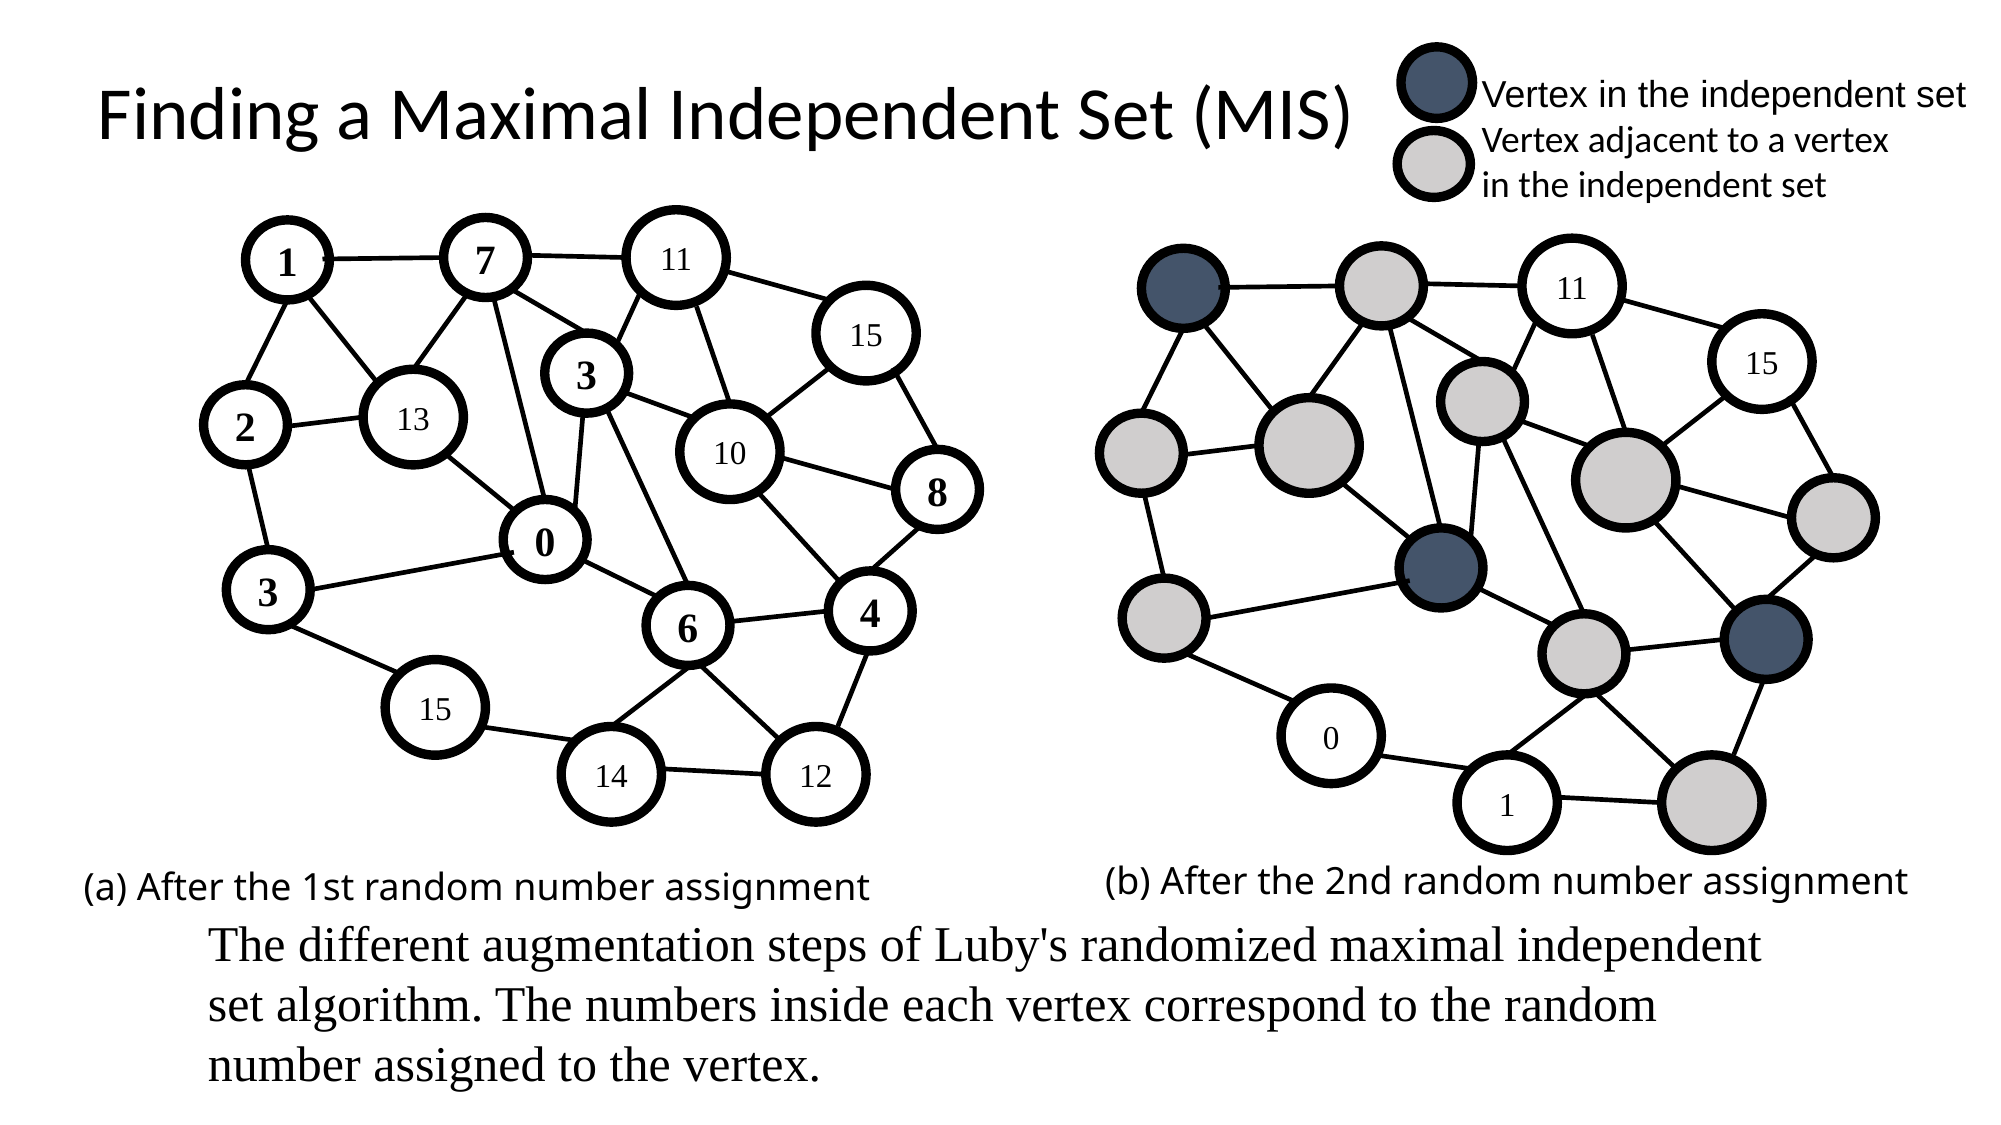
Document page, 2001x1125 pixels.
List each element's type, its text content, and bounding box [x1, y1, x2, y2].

text_box 1 [1456, 753, 1559, 849]
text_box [247, 462, 269, 550]
text_box 13 [362, 368, 465, 466]
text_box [1592, 690, 1677, 769]
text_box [605, 406, 688, 586]
text_box 1 [1399, 45, 1474, 120]
text_box (b) After the 2nd random number assignment [1090, 849, 1924, 910]
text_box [1501, 435, 1584, 614]
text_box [1407, 317, 1483, 362]
text_box 10 [688, 402, 782, 501]
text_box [1557, 797, 1662, 803]
text_box 3 [1121, 577, 1207, 660]
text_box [870, 523, 923, 571]
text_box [1521, 421, 1591, 447]
text_box 4 [1723, 598, 1810, 681]
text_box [574, 412, 584, 512]
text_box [1184, 445, 1260, 455]
text_box The different augmentation steps of Luby's randomized maximal independent set algorithm. The numbers inside each vertex correspond to the random number assigned to the vertex. [193, 904, 1829, 1099]
text_box Finding a Maximal Independent Set (MIS) [82, 56, 1370, 162]
text_box 0 [1398, 526, 1485, 610]
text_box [511, 289, 587, 334]
text_box 0 [1280, 686, 1383, 785]
text_box 13 [1258, 396, 1361, 495]
text_box 6 [1540, 612, 1627, 695]
text_box 12 [764, 725, 868, 824]
text_box 15 [384, 658, 487, 757]
text_box 0 [502, 498, 589, 581]
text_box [1470, 440, 1480, 540]
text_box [580, 559, 659, 598]
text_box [1676, 485, 1792, 518]
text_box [1143, 491, 1165, 579]
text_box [1205, 580, 1410, 619]
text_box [1388, 322, 1442, 530]
text_box 7 [1338, 244, 1425, 327]
text_box 3 [546, 332, 630, 415]
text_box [1766, 552, 1819, 600]
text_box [1592, 334, 1626, 433]
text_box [1623, 300, 1723, 328]
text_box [308, 296, 378, 384]
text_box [478, 726, 576, 741]
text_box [661, 768, 766, 775]
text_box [1512, 319, 1537, 374]
text_box 14 [560, 725, 663, 824]
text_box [287, 624, 400, 674]
text_box Vertex in the independent set Vertex adjacent to a vertex in the independent set [1466, 62, 1982, 213]
text_box 6 [645, 584, 732, 667]
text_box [756, 490, 841, 583]
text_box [1204, 324, 1274, 412]
text_box 8 [894, 448, 981, 531]
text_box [1661, 395, 1727, 447]
text_box 4 [827, 569, 914, 653]
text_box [1788, 396, 1834, 478]
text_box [765, 366, 831, 418]
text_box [727, 271, 827, 300]
text_box 15 [1710, 312, 1814, 411]
text_box 15 [814, 284, 918, 382]
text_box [245, 299, 288, 385]
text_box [413, 290, 470, 370]
text_box 12 [1660, 753, 1764, 849]
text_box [616, 291, 641, 345]
text_box (a) After the 1st random number assignment [68, 855, 886, 915]
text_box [837, 653, 868, 727]
text_box 7 [442, 216, 529, 299]
text_box 3 [1442, 360, 1526, 443]
text_box 2 [202, 383, 289, 466]
text_box 11 [625, 208, 728, 307]
text_box 10 [1584, 431, 1677, 529]
text_box 3 [225, 548, 312, 631]
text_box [310, 552, 514, 590]
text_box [892, 367, 938, 450]
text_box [1183, 652, 1296, 702]
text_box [1652, 519, 1737, 611]
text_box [780, 457, 896, 490]
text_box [448, 456, 516, 512]
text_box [492, 294, 546, 502]
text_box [1309, 319, 1366, 398]
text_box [696, 661, 781, 741]
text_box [1374, 754, 1472, 769]
text_box 7 [1396, 129, 1472, 199]
text_box 1 [244, 218, 331, 301]
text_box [1628, 639, 1725, 650]
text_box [1344, 484, 1412, 540]
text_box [1141, 328, 1184, 414]
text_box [732, 610, 829, 622]
text_box 11 [1521, 237, 1624, 335]
text_box 2 [1098, 412, 1185, 495]
text_box 1 [1140, 247, 1227, 330]
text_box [625, 392, 695, 418]
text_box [1507, 693, 1587, 755]
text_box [1733, 681, 1763, 755]
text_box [1476, 587, 1555, 626]
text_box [288, 417, 364, 427]
text_box 8 [1790, 476, 1877, 559]
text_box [696, 306, 730, 404]
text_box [611, 665, 691, 727]
